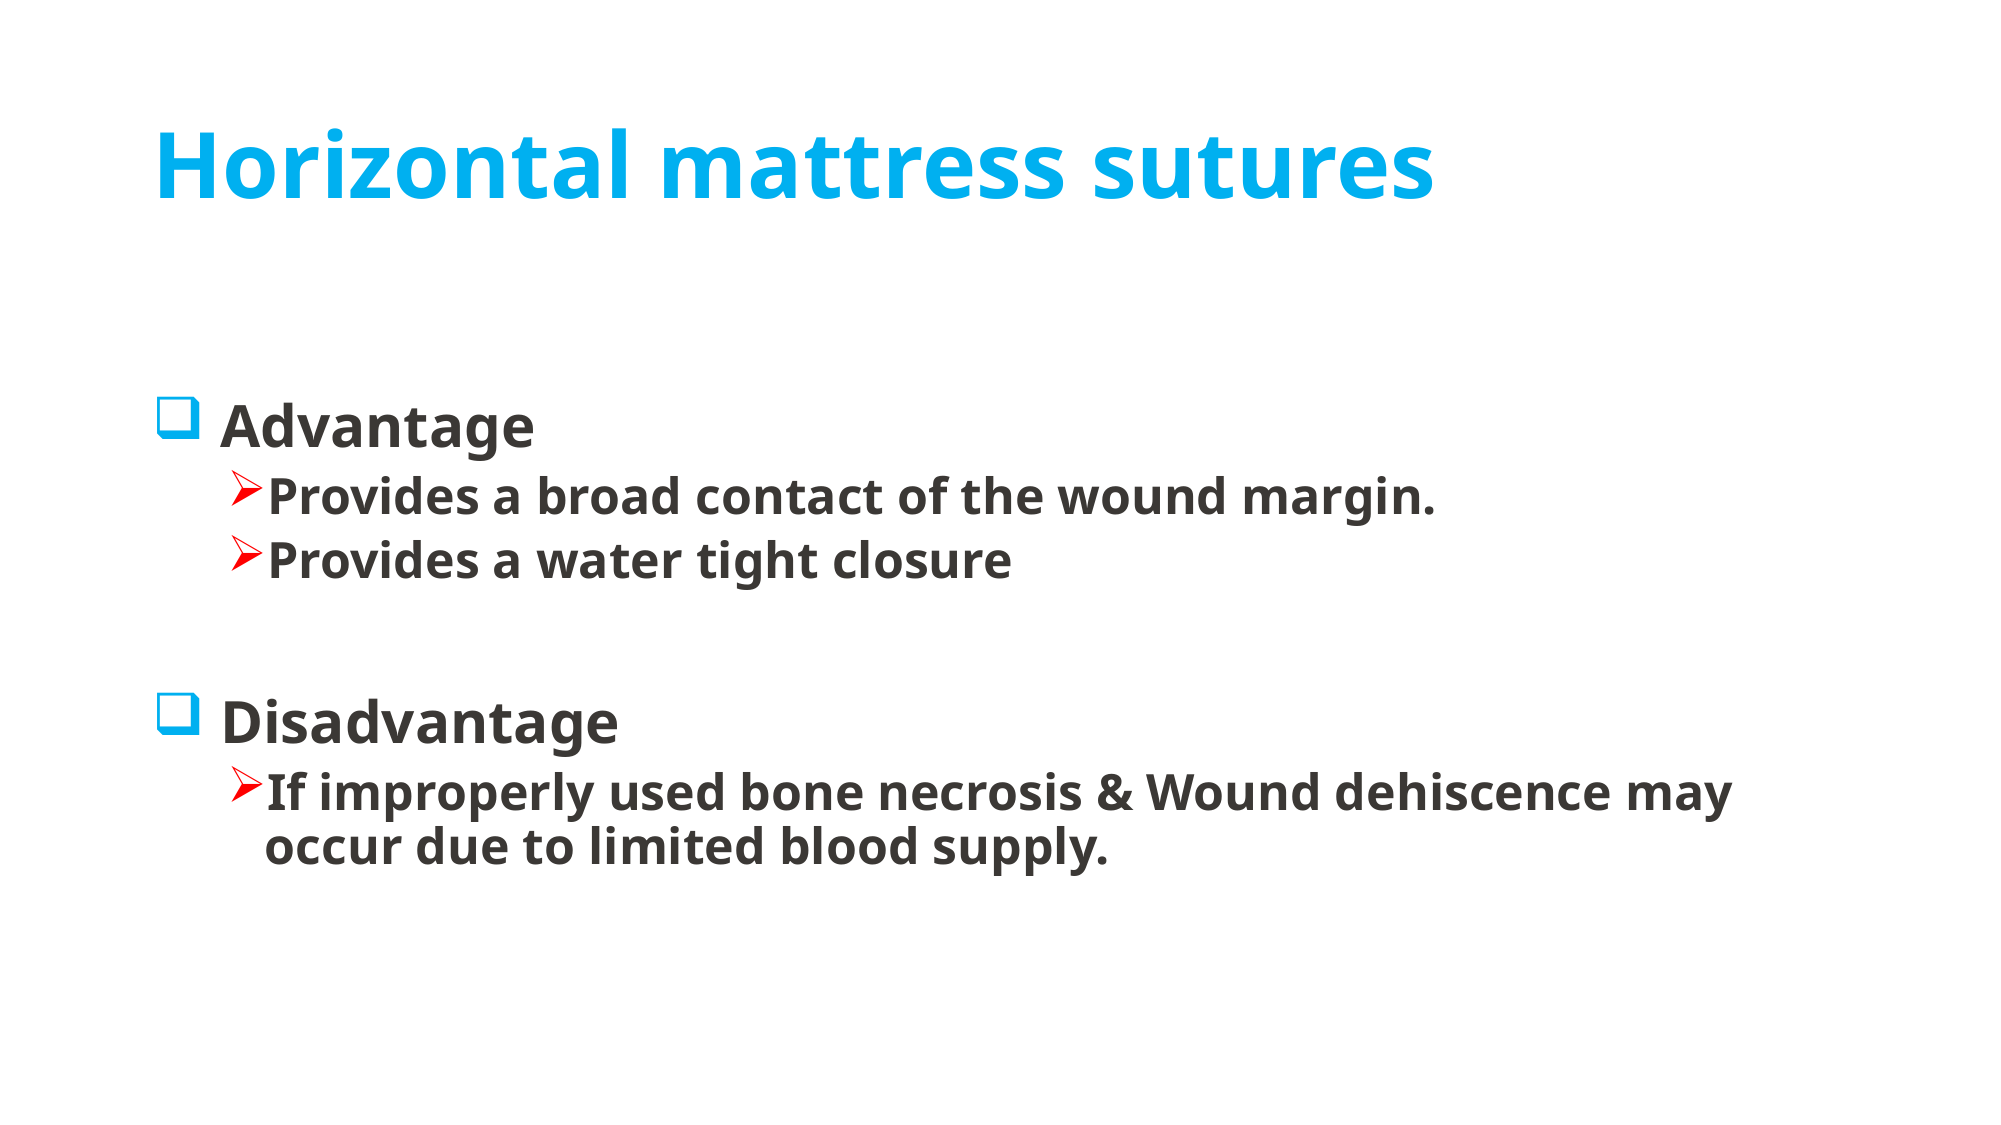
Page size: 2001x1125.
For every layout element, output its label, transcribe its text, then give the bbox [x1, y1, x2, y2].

list Advantage Provides a broad contact of the wound margin. Provides a water tight closure Disadvantage If improperly used bone necrosis & Wound dehiscence may occur due to limited blood supply. [137, 299, 1863, 1014]
title Horizontal mattress sutures [137, 59, 1863, 278]
